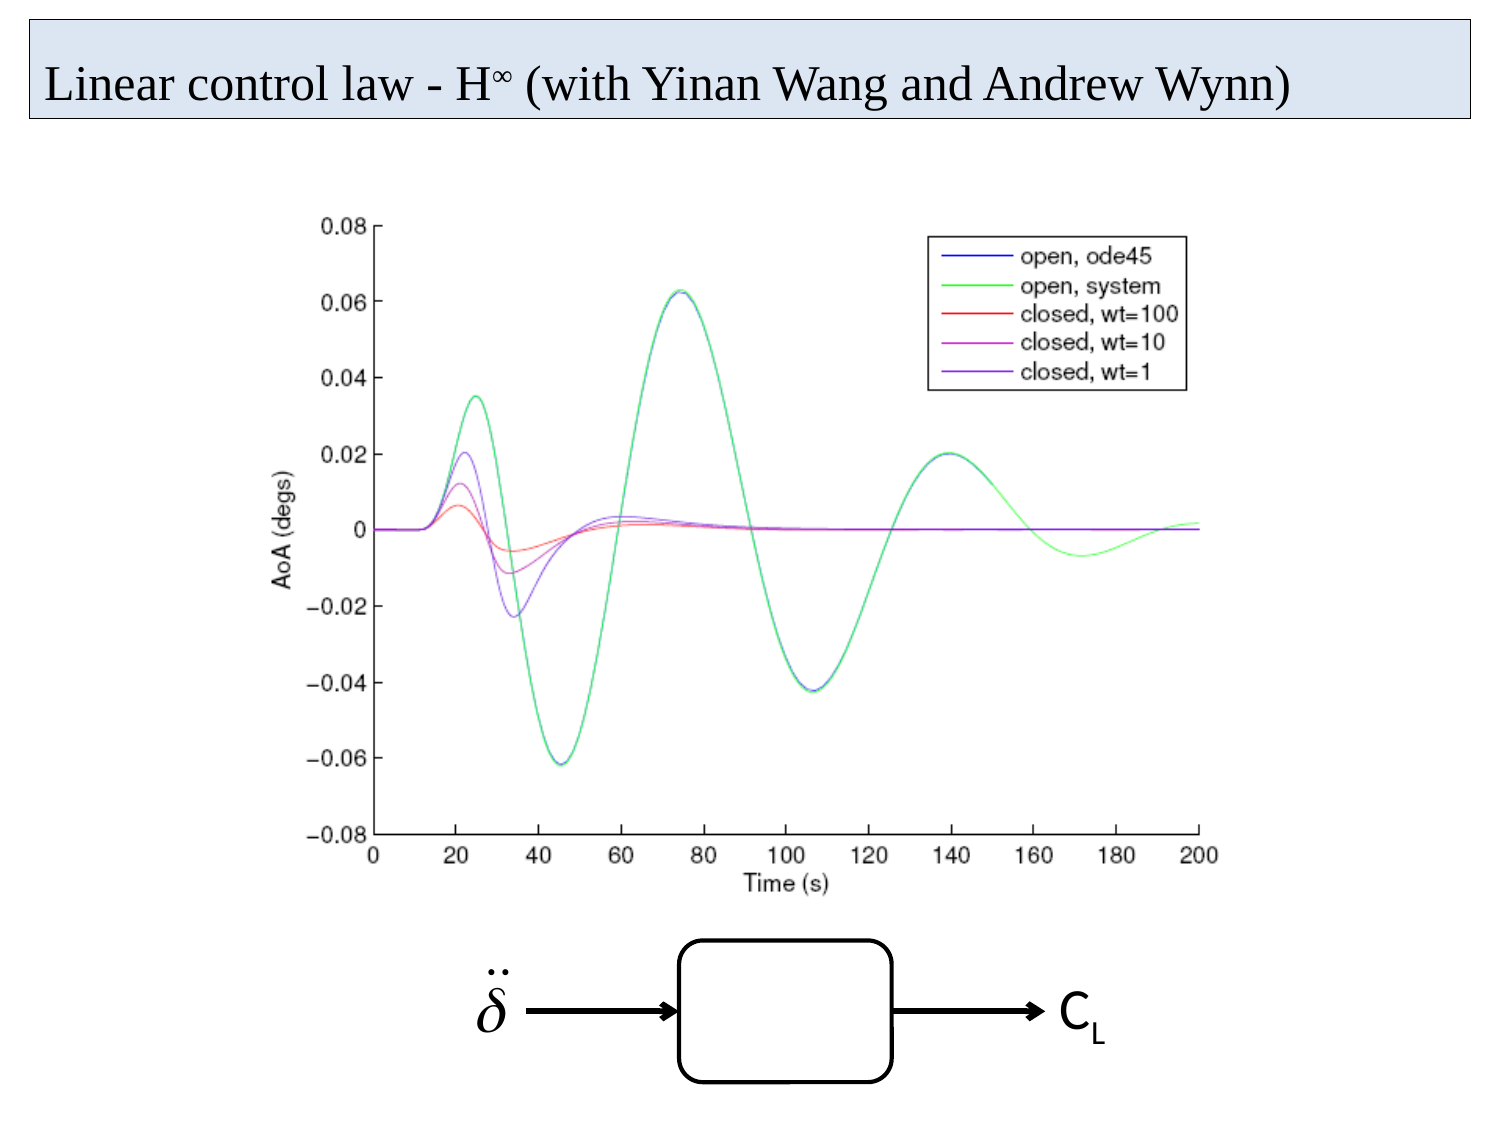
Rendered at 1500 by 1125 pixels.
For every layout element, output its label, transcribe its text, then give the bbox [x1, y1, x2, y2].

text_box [466, 940, 1176, 1083]
picture [253, 194, 1247, 931]
text_box Linear control law - H∞ (with Yinan Wang and Andrew Wynn) [29, 19, 1471, 119]
